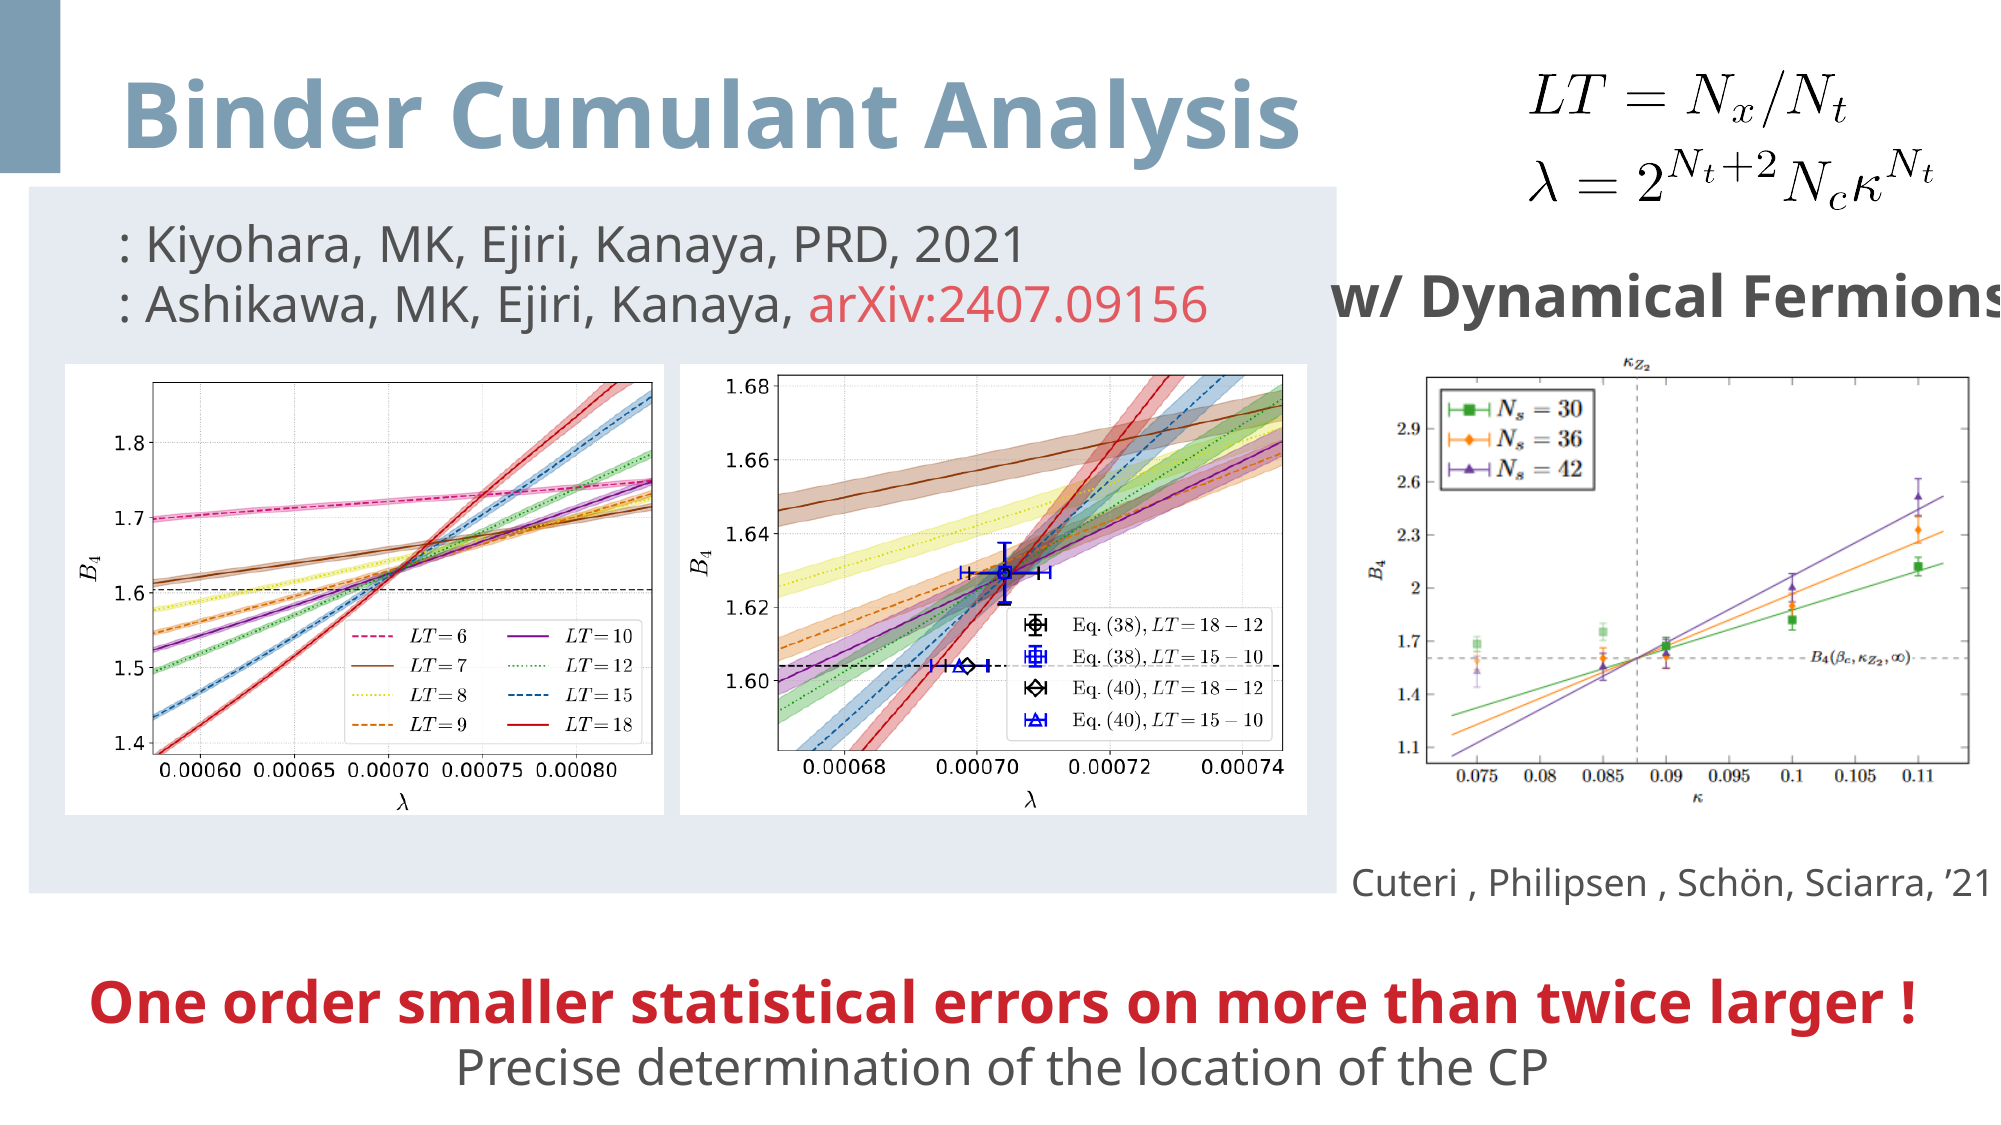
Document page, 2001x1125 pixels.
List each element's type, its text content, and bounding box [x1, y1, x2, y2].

text_box w/ Dynamical Fermions [1315, 251, 2000, 337]
picture [680, 364, 1307, 815]
picture [1360, 348, 1978, 810]
picture [1529, 70, 1846, 129]
picture [65, 364, 664, 815]
text_box [28, 186, 1338, 894]
text_box Cuteri , Philipsen , Schön, Sciarra, ’21 [1336, 852, 2000, 912]
picture [1529, 149, 1933, 210]
title Binder Cumulant Analysis [105, 57, 1831, 174]
